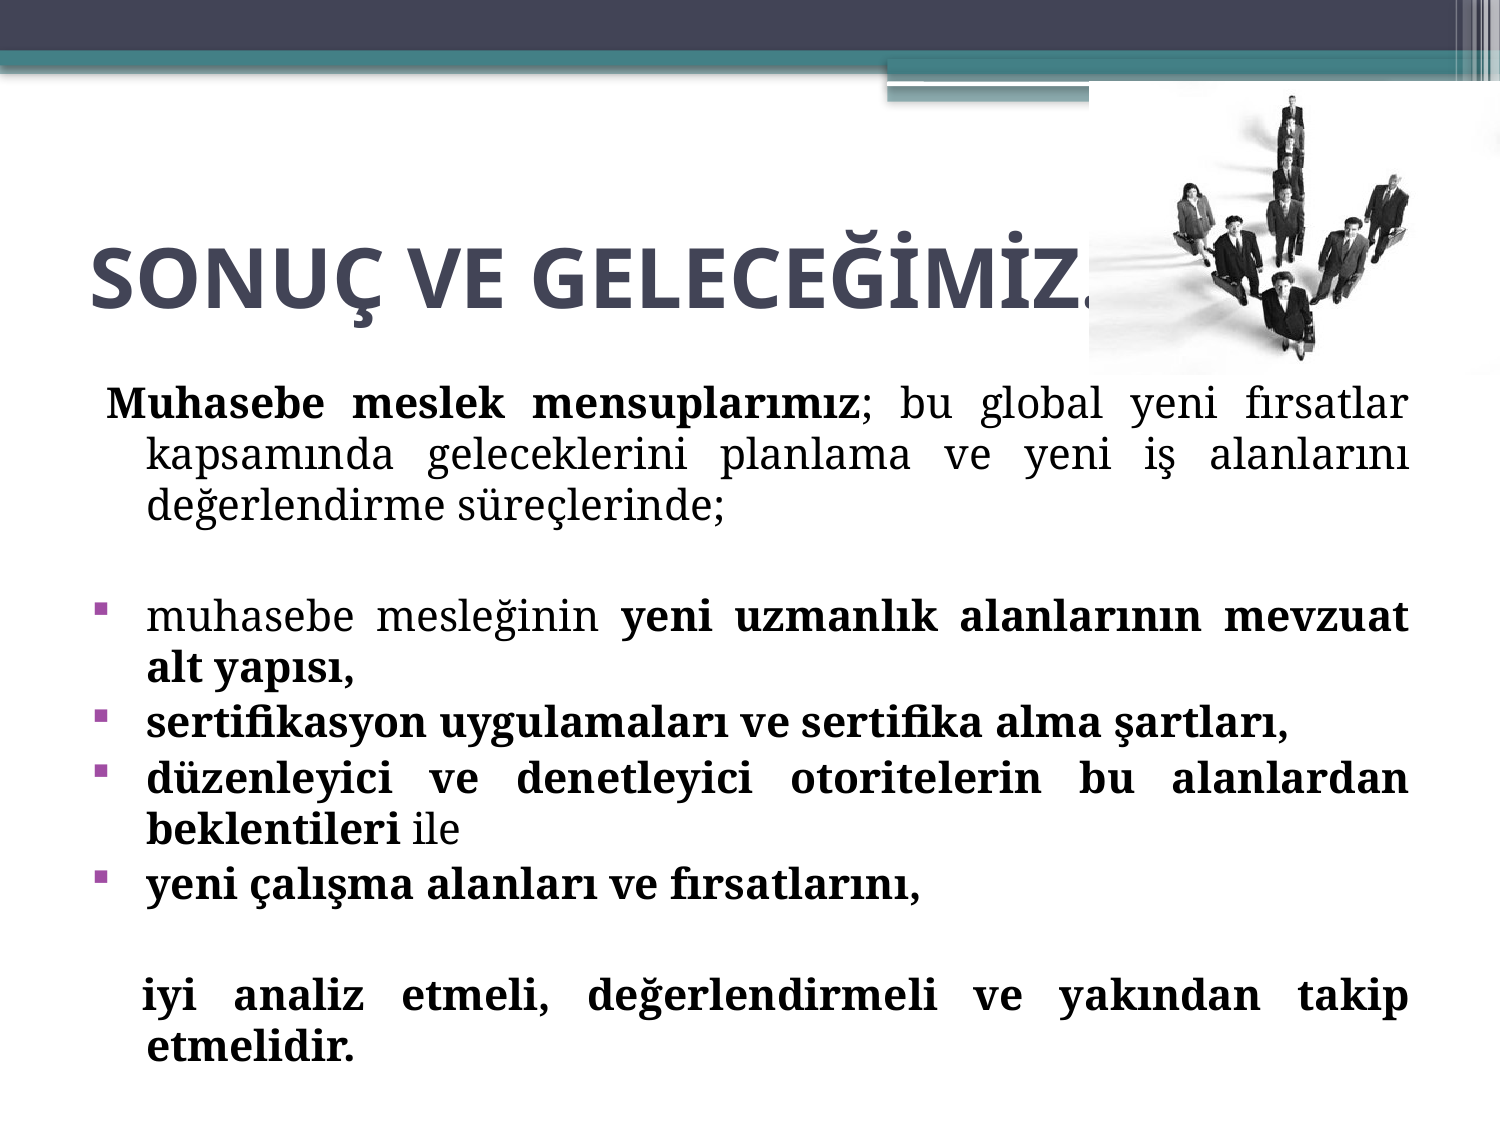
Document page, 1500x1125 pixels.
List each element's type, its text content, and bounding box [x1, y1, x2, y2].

picture [1089, 81, 1500, 376]
list Muhasebe meslek mensuplarımız; bu global yeni fırsatlar kapsamında geleceklerini planlama ve yeni iş alanlarını değerlendirme süreçlerinde; muhasebe mesleğinin yeni uzmanlık alanlarının mevzuat alt yapısı, sertifikasyon uygulamaları ve sertifika alma şartları, düzenleyici ve denetleyici otoritelerin bu alanlardan beklentileri ile yeni çalışma alanları ve fırsatlarını, iyi analiz etmeli, değerlendirmeli ve yakından takip etmelidir. [75, 368, 1425, 1079]
title SONUÇ VE GELECEĞİMİZ…….. [75, 187, 1082, 363]
